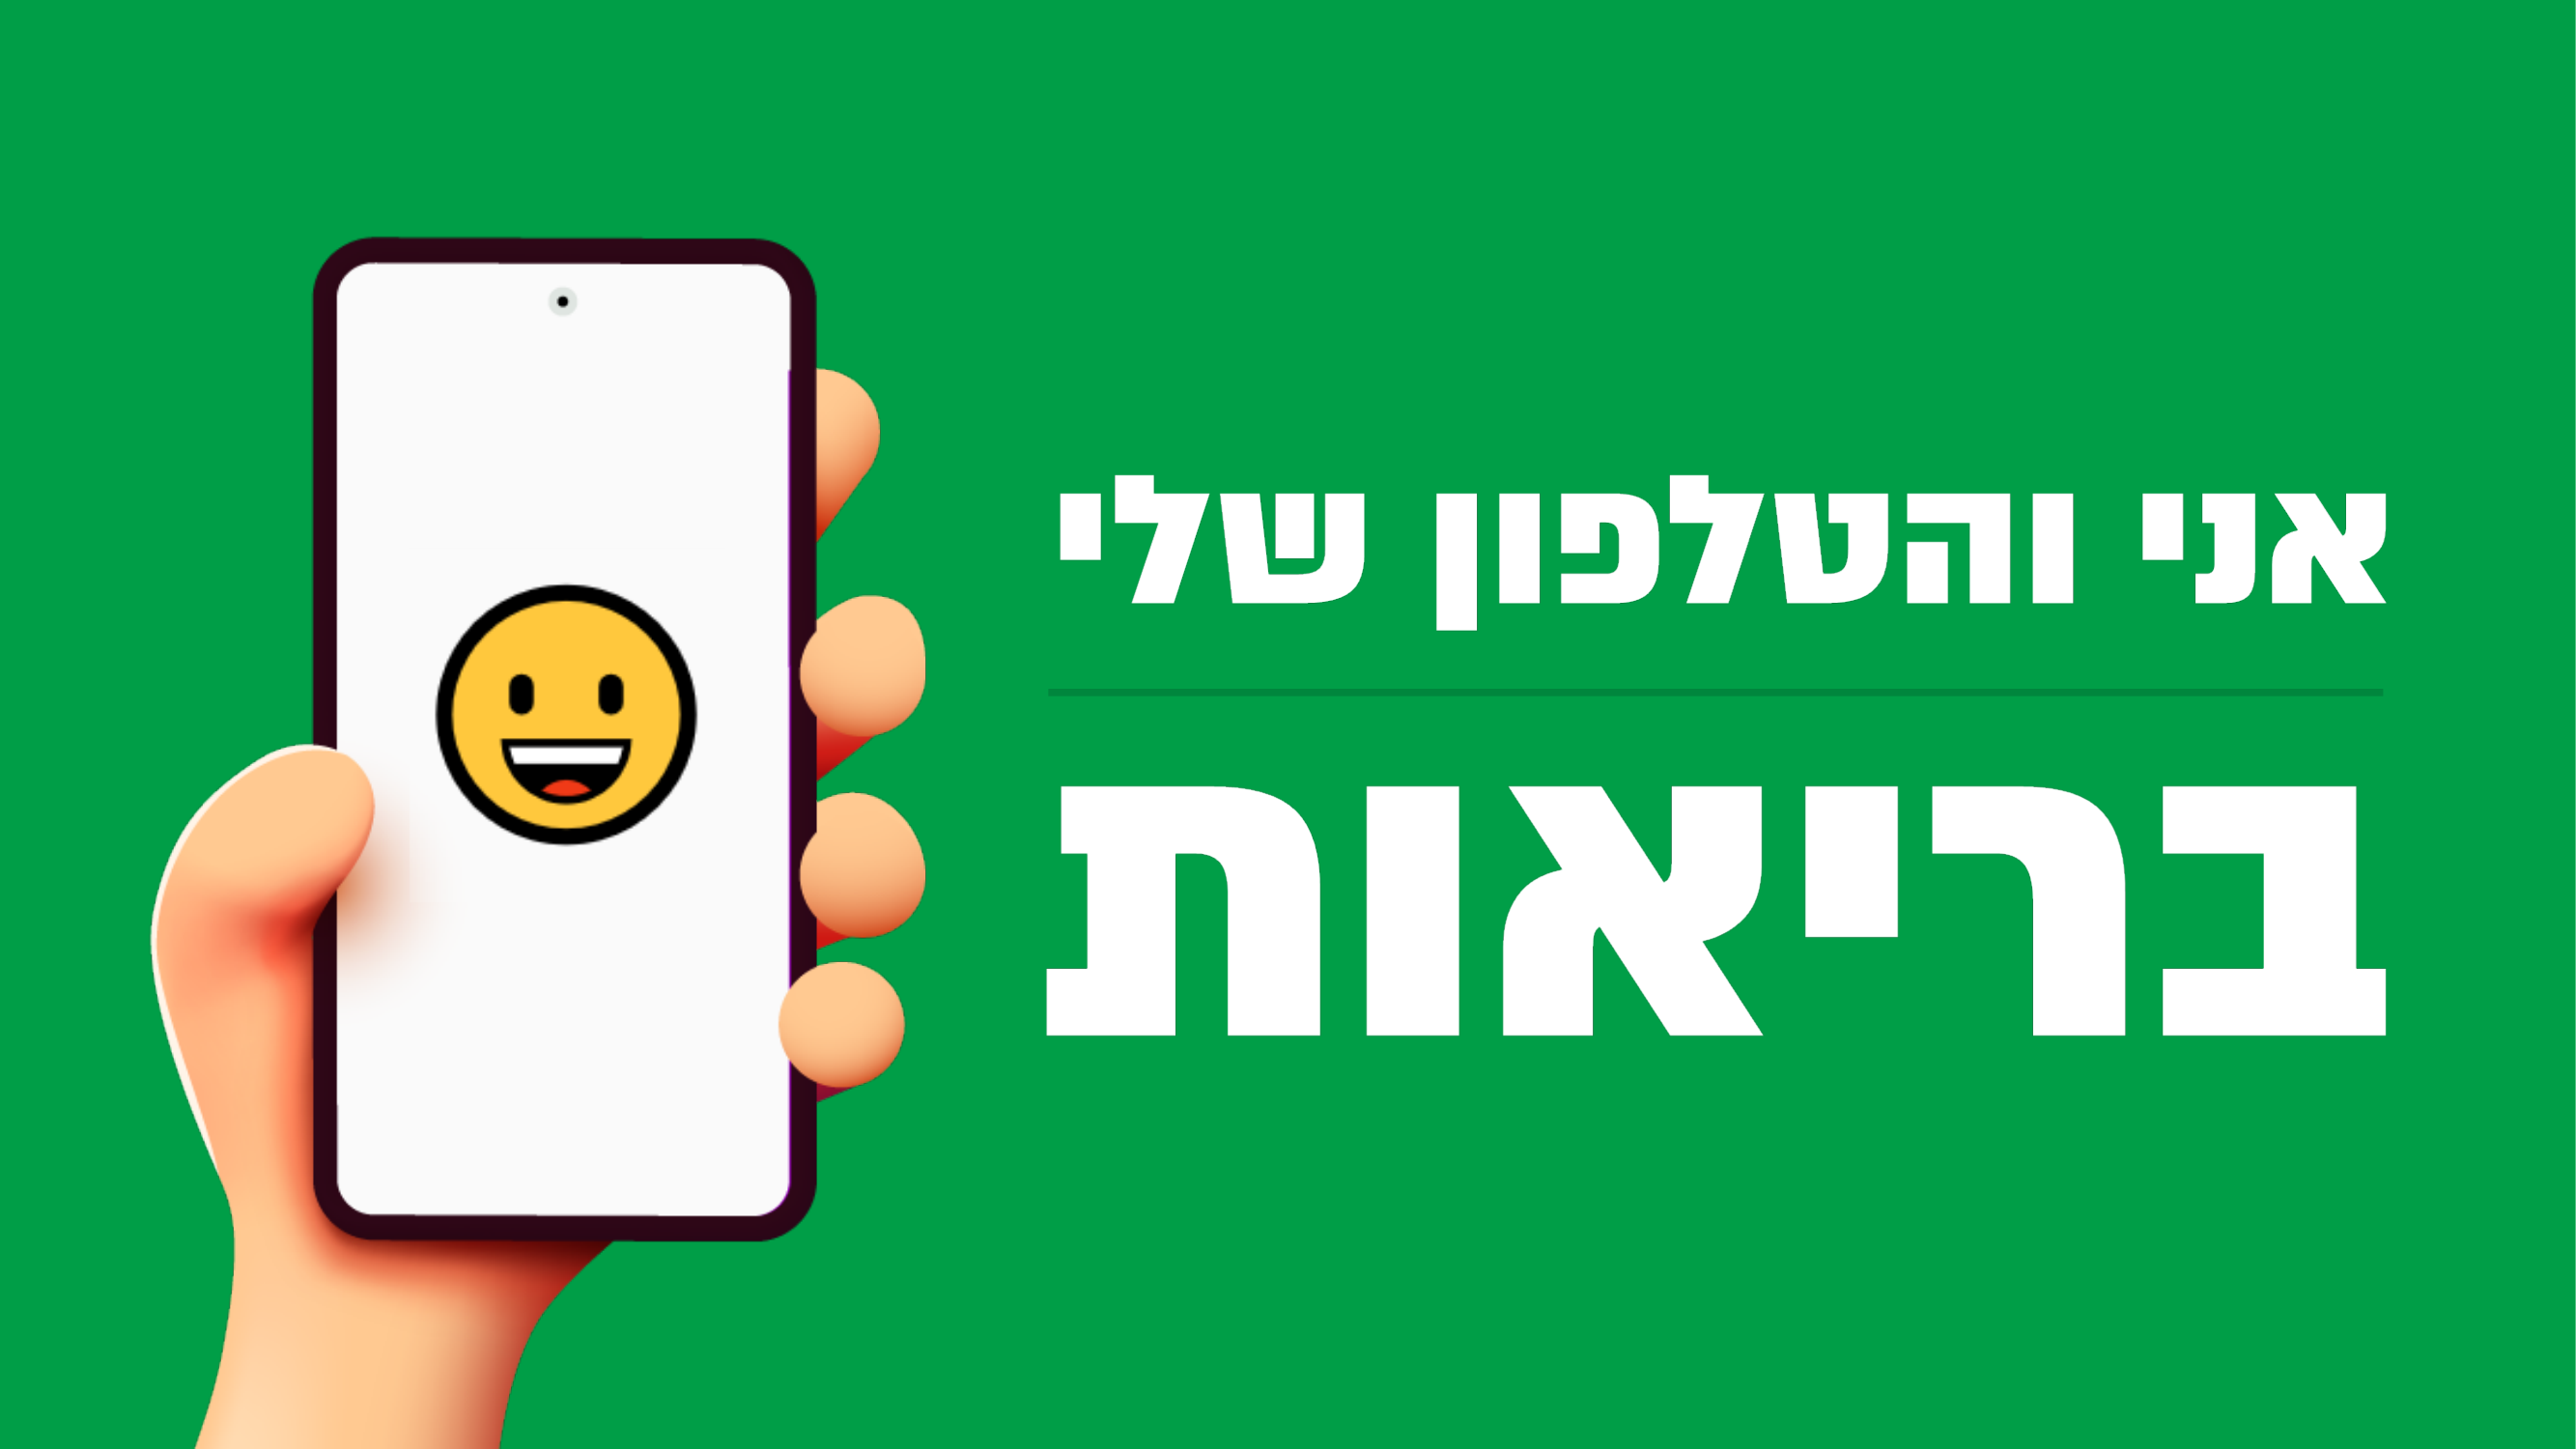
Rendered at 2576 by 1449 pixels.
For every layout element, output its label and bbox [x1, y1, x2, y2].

picture [0, 47, 2576, 1449]
text_box [409, 547, 725, 902]
